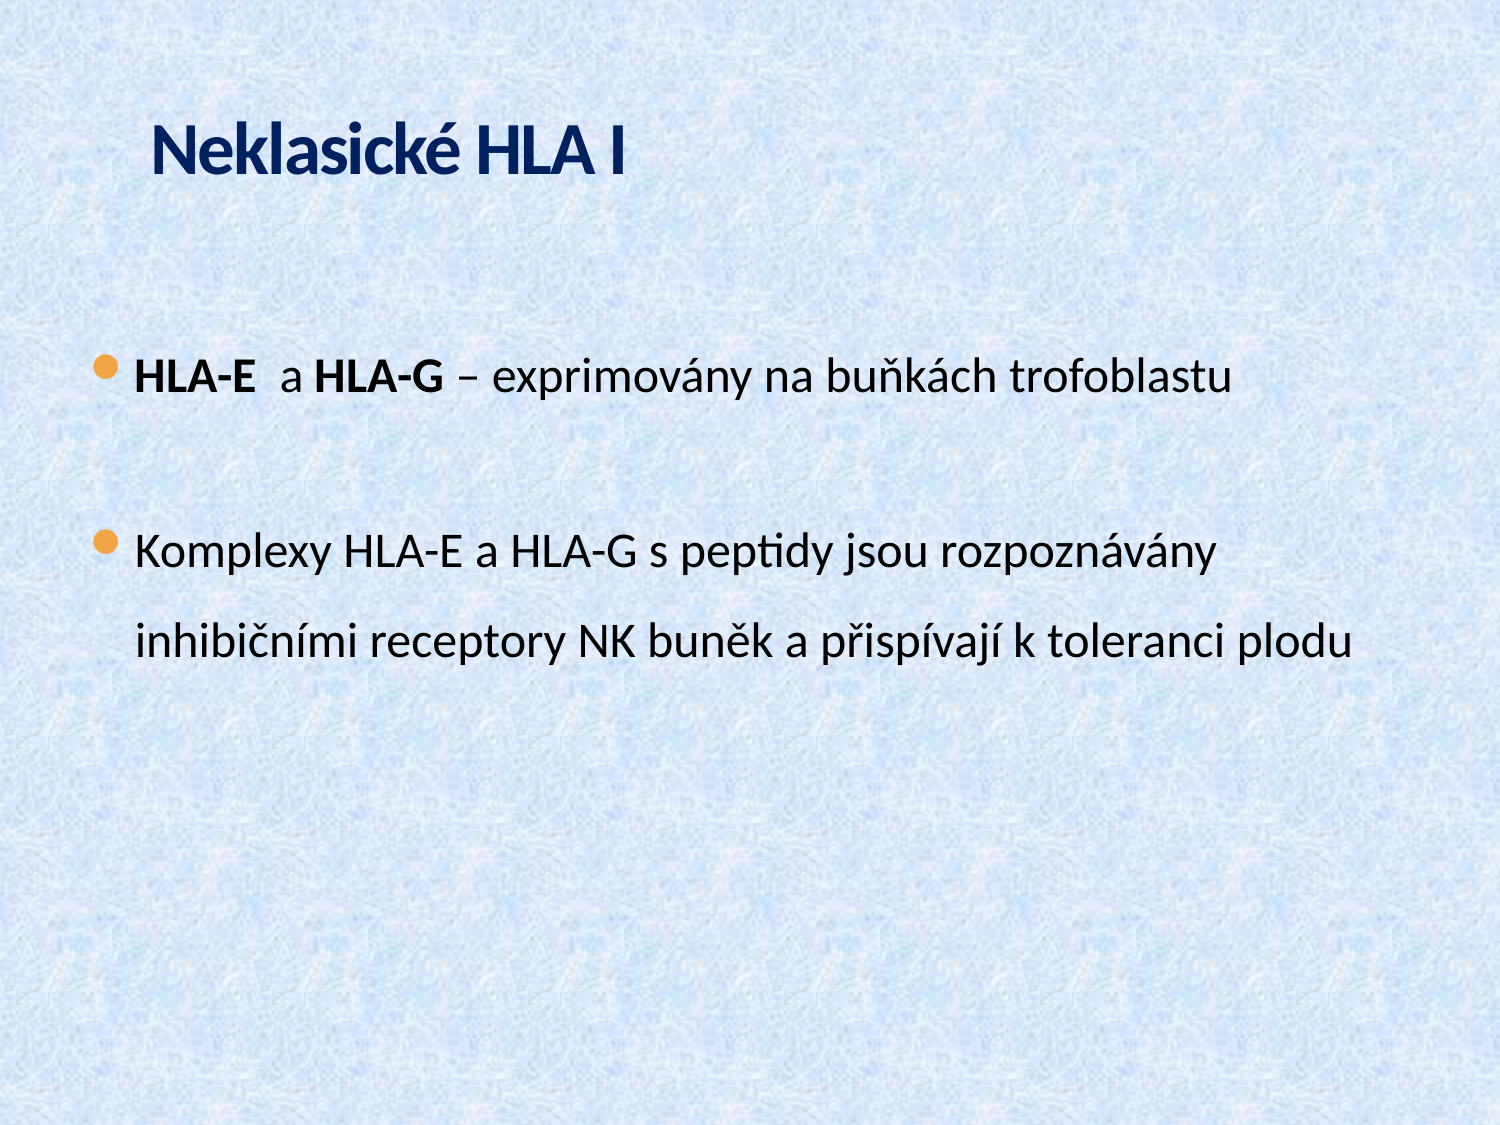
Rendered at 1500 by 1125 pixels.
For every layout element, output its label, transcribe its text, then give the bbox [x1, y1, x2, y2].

picture [0, 0, 1500, 1125]
list HLA-E a HLA-G – exprimovány na buňkách trofoblastu Komplexy HLA-E a HLA-G s peptidy jsou rozpoznávány inhibičními receptory NK buněk a přispívají k toleranci plodu [75, 257, 1425, 821]
title Neklasické HLA I [135, 125, 1427, 198]
